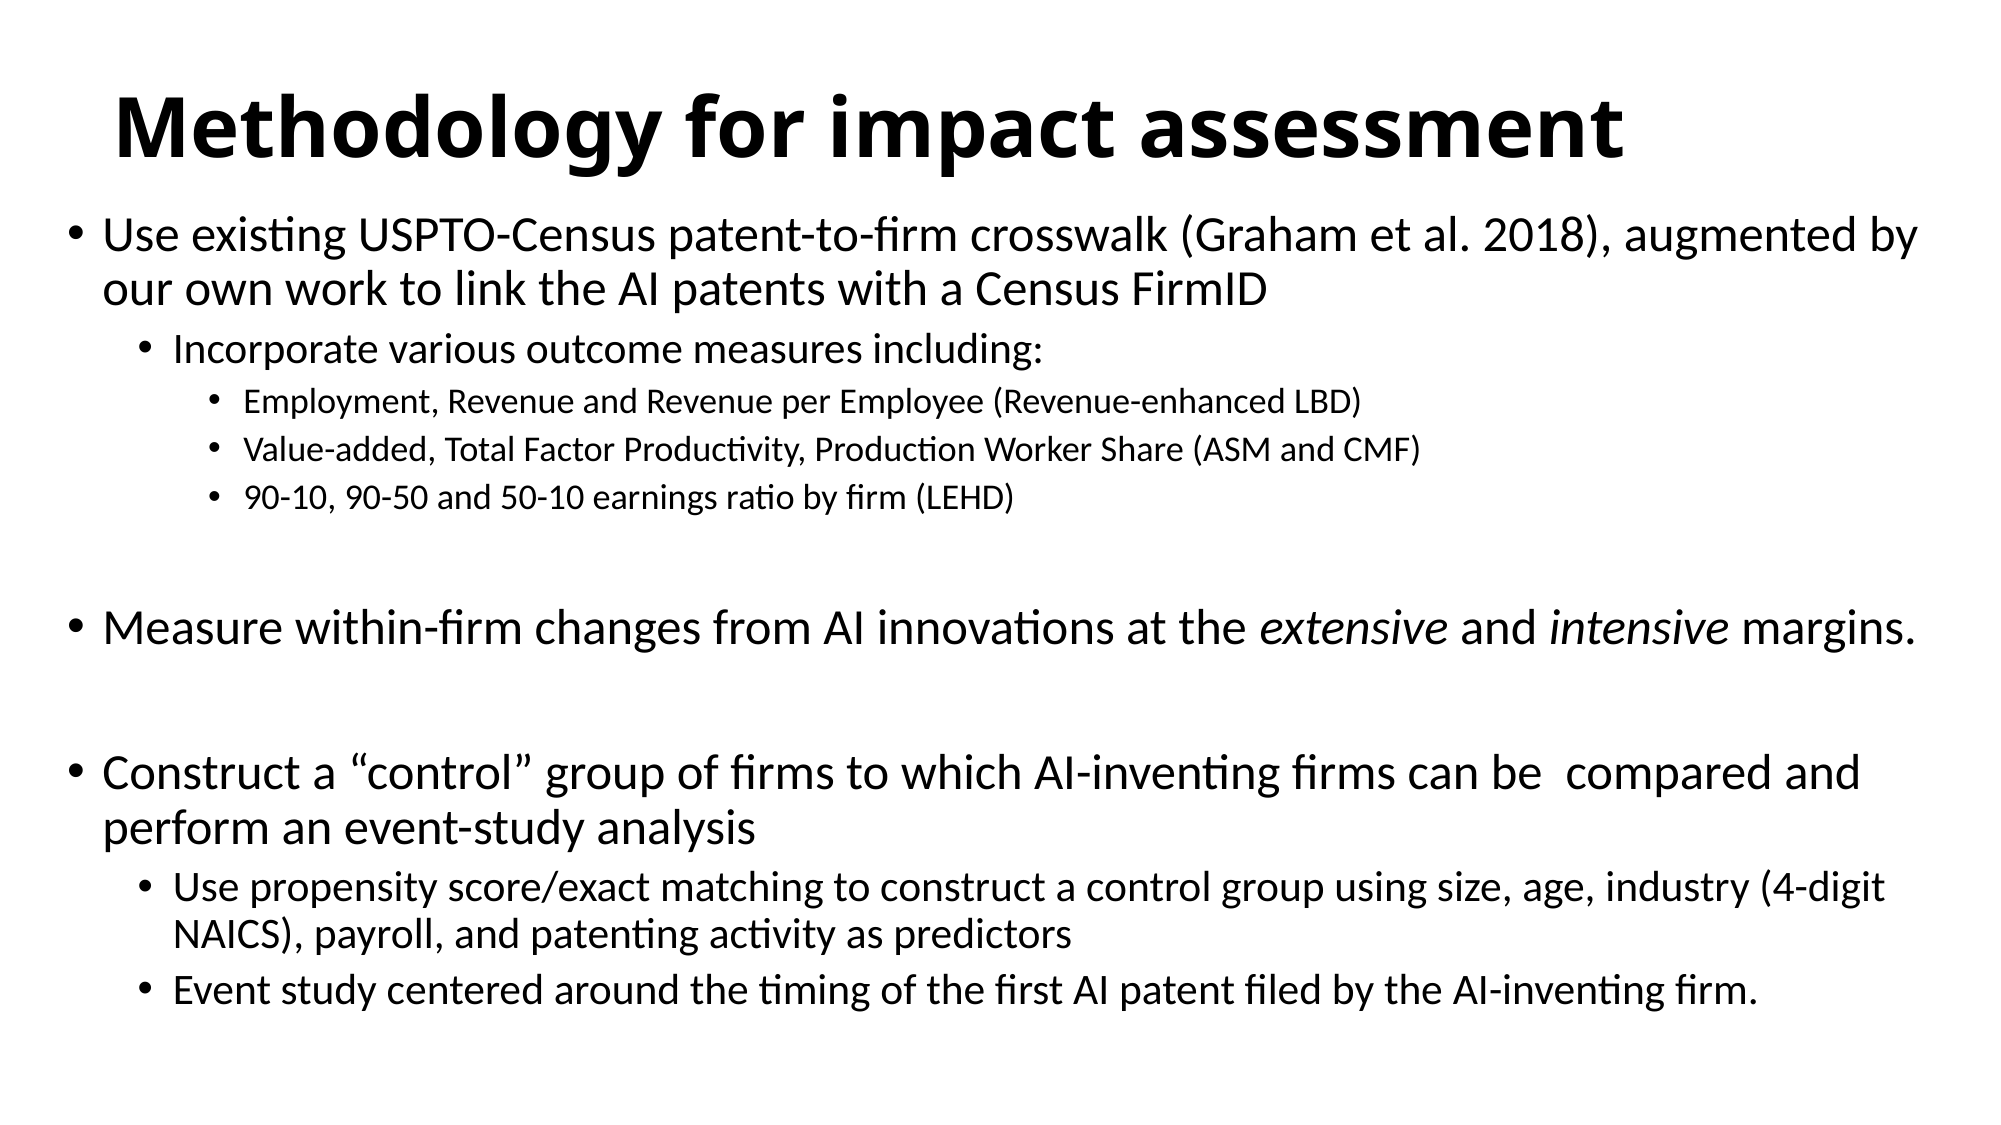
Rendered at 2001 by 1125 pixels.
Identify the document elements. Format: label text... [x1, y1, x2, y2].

title Methodology for impact assessment [97, 21, 1822, 200]
list Use existing USPTO-Census patent-to-firm crosswalk (Graham et al. 2018), augmented by our own work to link the AI patents with a Census FirmID Incorporate various outcome measures including: Employment, Revenue and Revenue per Employee (Revenue-enhanced LBD) Value-added, Total Factor Productivity, Production Worker Share (ASM and CMF) 90-10, 90-50 and 50-10 earnings ratio by firm (LEHD) Measure within-firm changes from AI innovations at the extensive and intensive margins. Construct a “control” group of firms to which AI-inventing firms can be compared and perform an event-study analysis Use propensity score/exact matching to construct a control group using size, age, industry (4-digit NAICS), payroll, and patenting activity as predictors Event study centered around the timing of the first AI patent filed by the AI-inventing firm. [52, 200, 1940, 1072]
